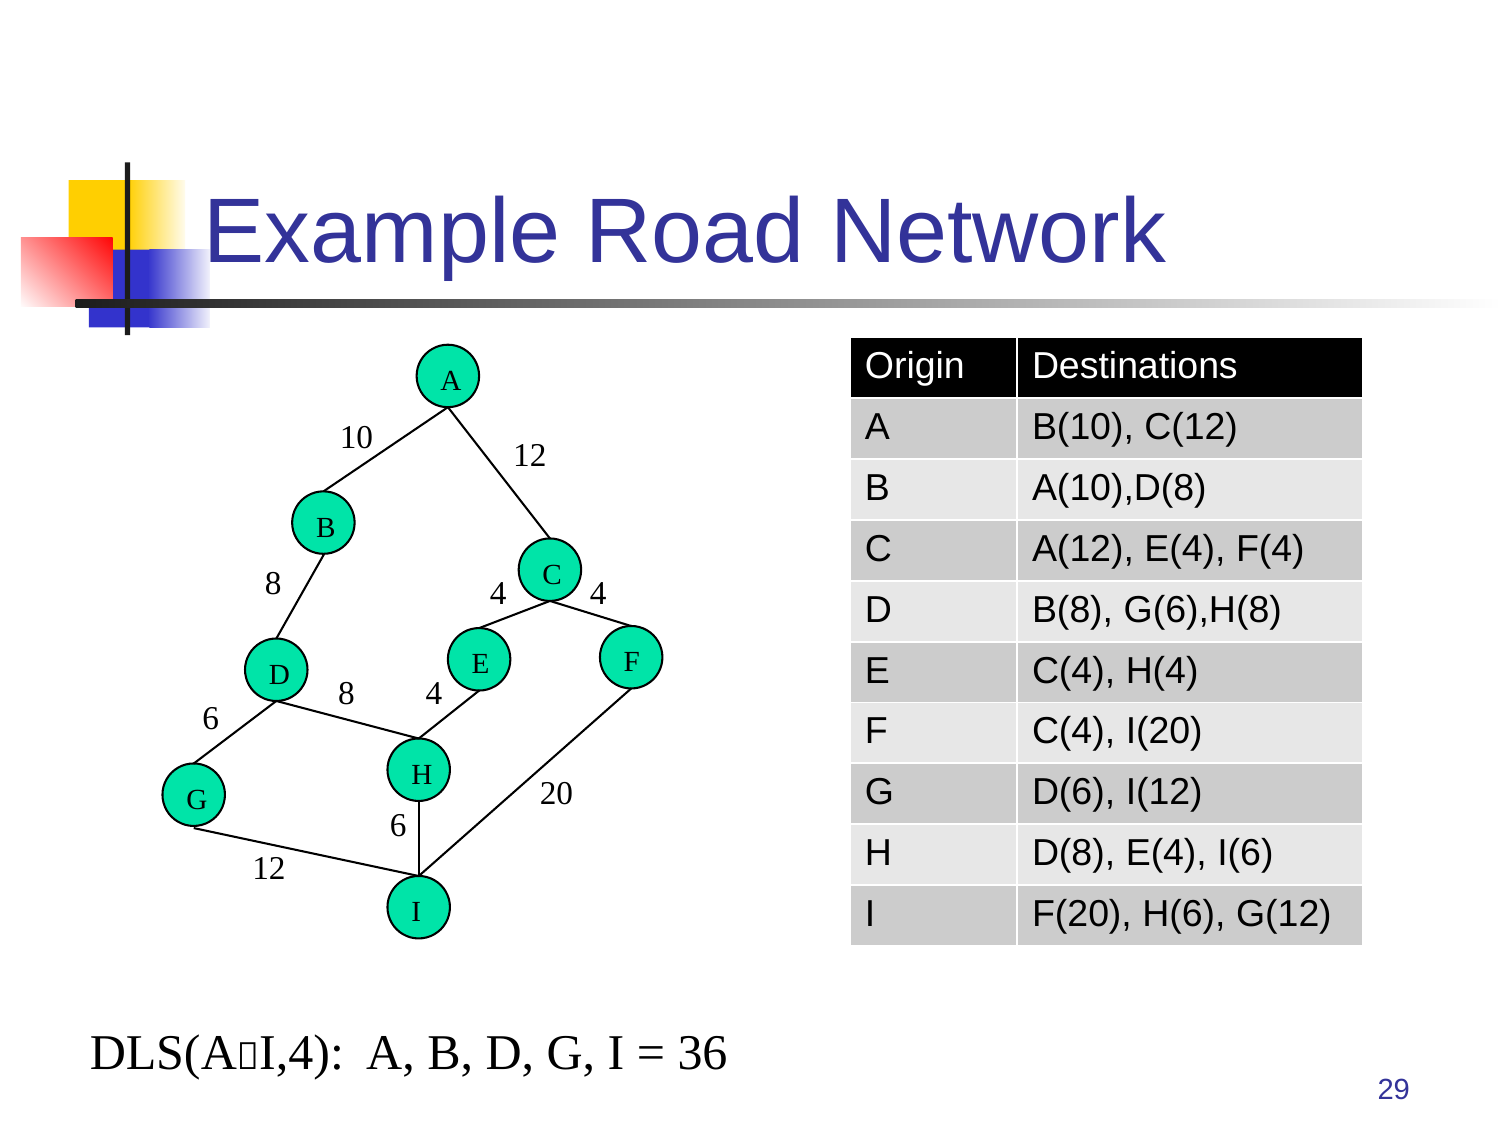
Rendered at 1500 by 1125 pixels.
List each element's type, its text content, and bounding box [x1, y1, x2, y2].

table_cell D(6), I(12) [1018, 764, 1362, 823]
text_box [162, 344, 663, 939]
table_cell F(20), H(6), G(12) [1018, 886, 1362, 945]
table_cell C [851, 521, 1016, 580]
table_cell A [851, 399, 1016, 458]
table_header Origin [851, 338, 1016, 397]
table_cell F [851, 703, 1016, 762]
table_cell A(10),D(8) [1018, 460, 1362, 519]
table_header Destinations [1018, 338, 1362, 397]
title Example Road Network [188, 101, 1468, 289]
text_box DLS(AI,4): A, B, D, G, I = 36 [75, 1012, 1300, 1088]
table_cell B [851, 460, 1016, 519]
table_cell D [851, 582, 1016, 641]
table_cell I [851, 886, 1016, 945]
table_cell B(10), C(12) [1018, 399, 1362, 458]
table_cell G [851, 764, 1016, 823]
slide_number 29 [1112, 1037, 1425, 1113]
table_cell E [851, 643, 1016, 702]
table_cell H [851, 825, 1016, 884]
table_cell A(12), E(4), F(4) [1018, 521, 1362, 580]
table_cell D(8), E(4), I(6) [1018, 825, 1362, 884]
table_cell C(4), H(4) [1018, 643, 1362, 702]
table_cell B(8), G(6),H(8) [1018, 582, 1362, 641]
table_cell C(4), I(20) [1018, 703, 1362, 762]
